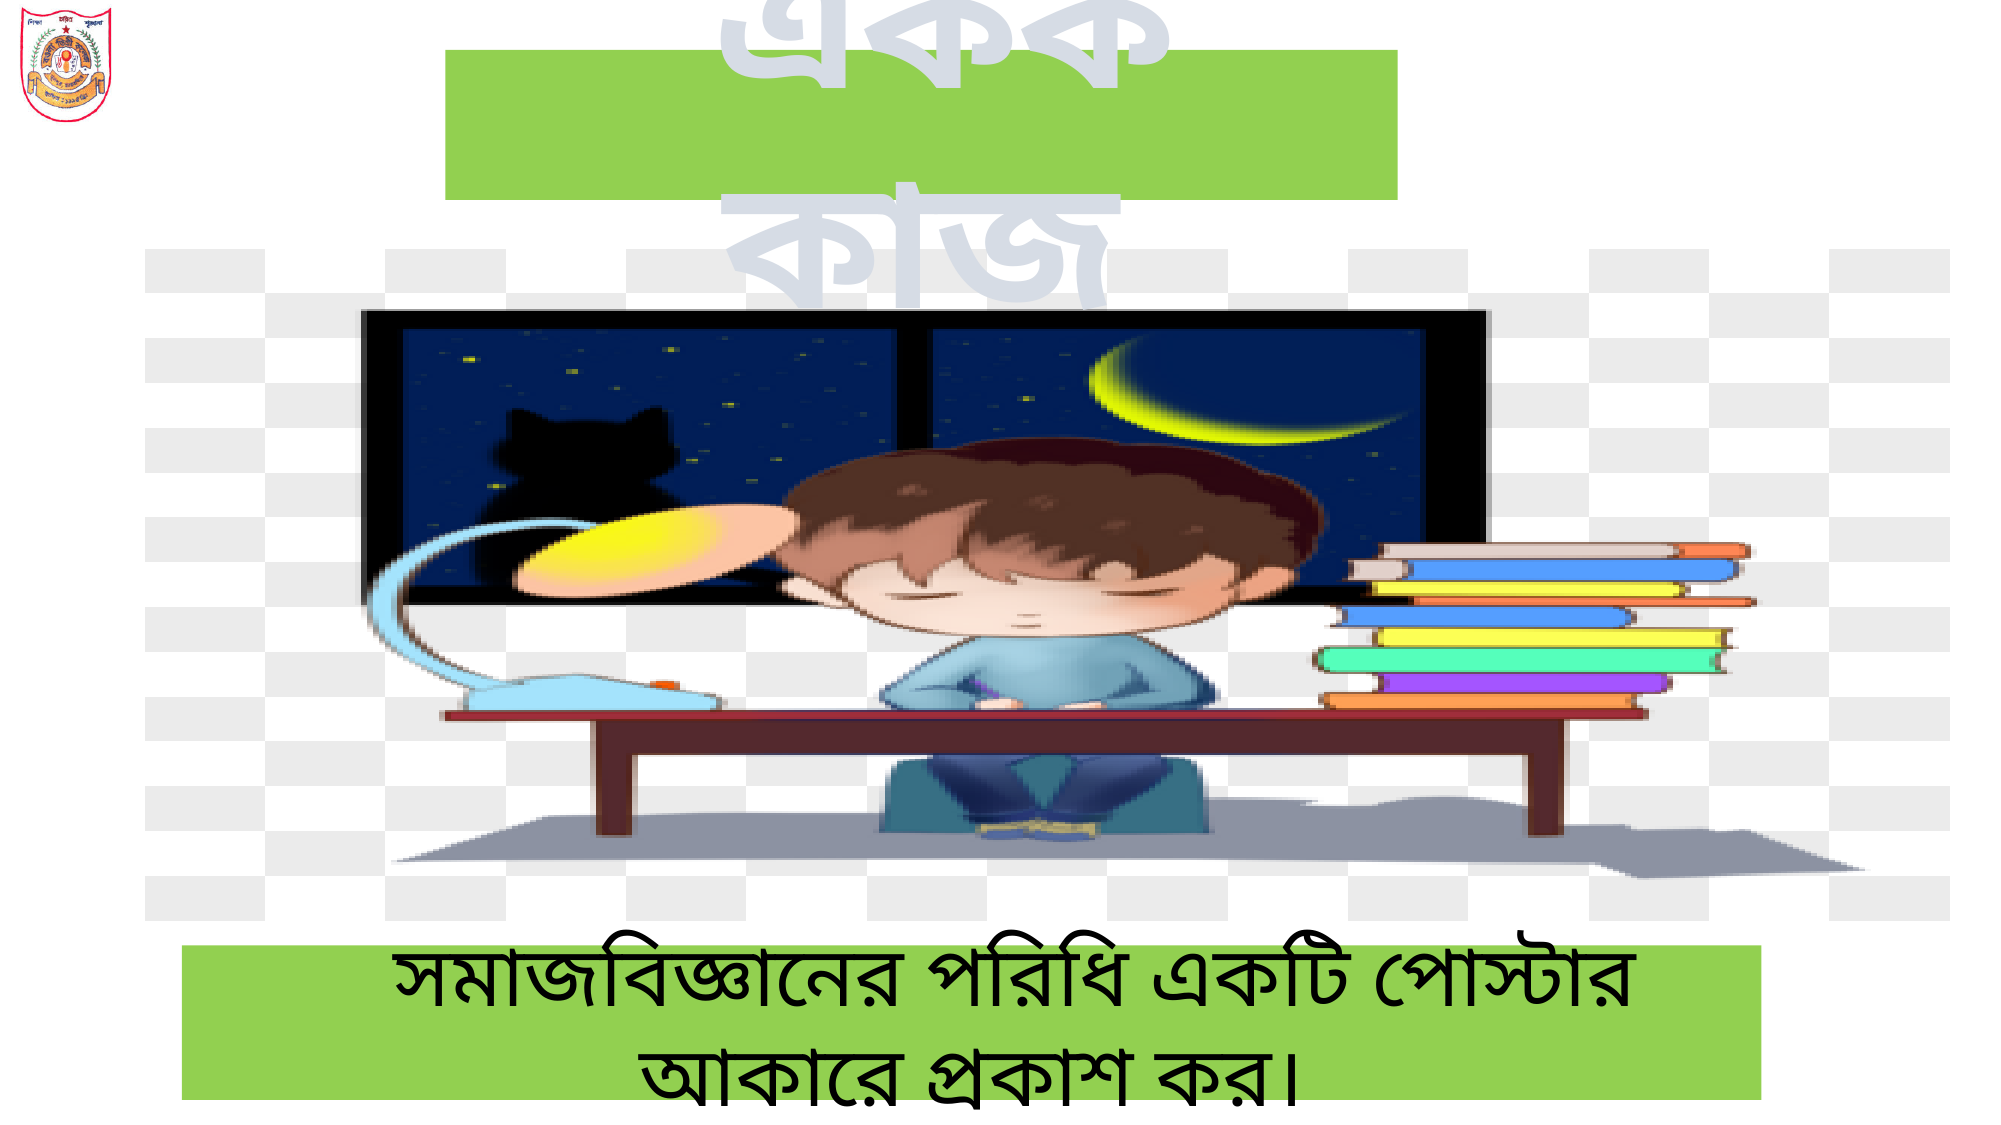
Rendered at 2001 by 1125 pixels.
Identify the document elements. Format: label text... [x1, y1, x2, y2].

text_box একক কাজ [444, 49, 1399, 201]
picture [145, 249, 1950, 921]
picture [0, 0, 131, 131]
text_box সমাজবিজ্ঞানের পরিধি একটি পোস্টার আকারে প্রকাশ কর। [181, 944, 1762, 1101]
